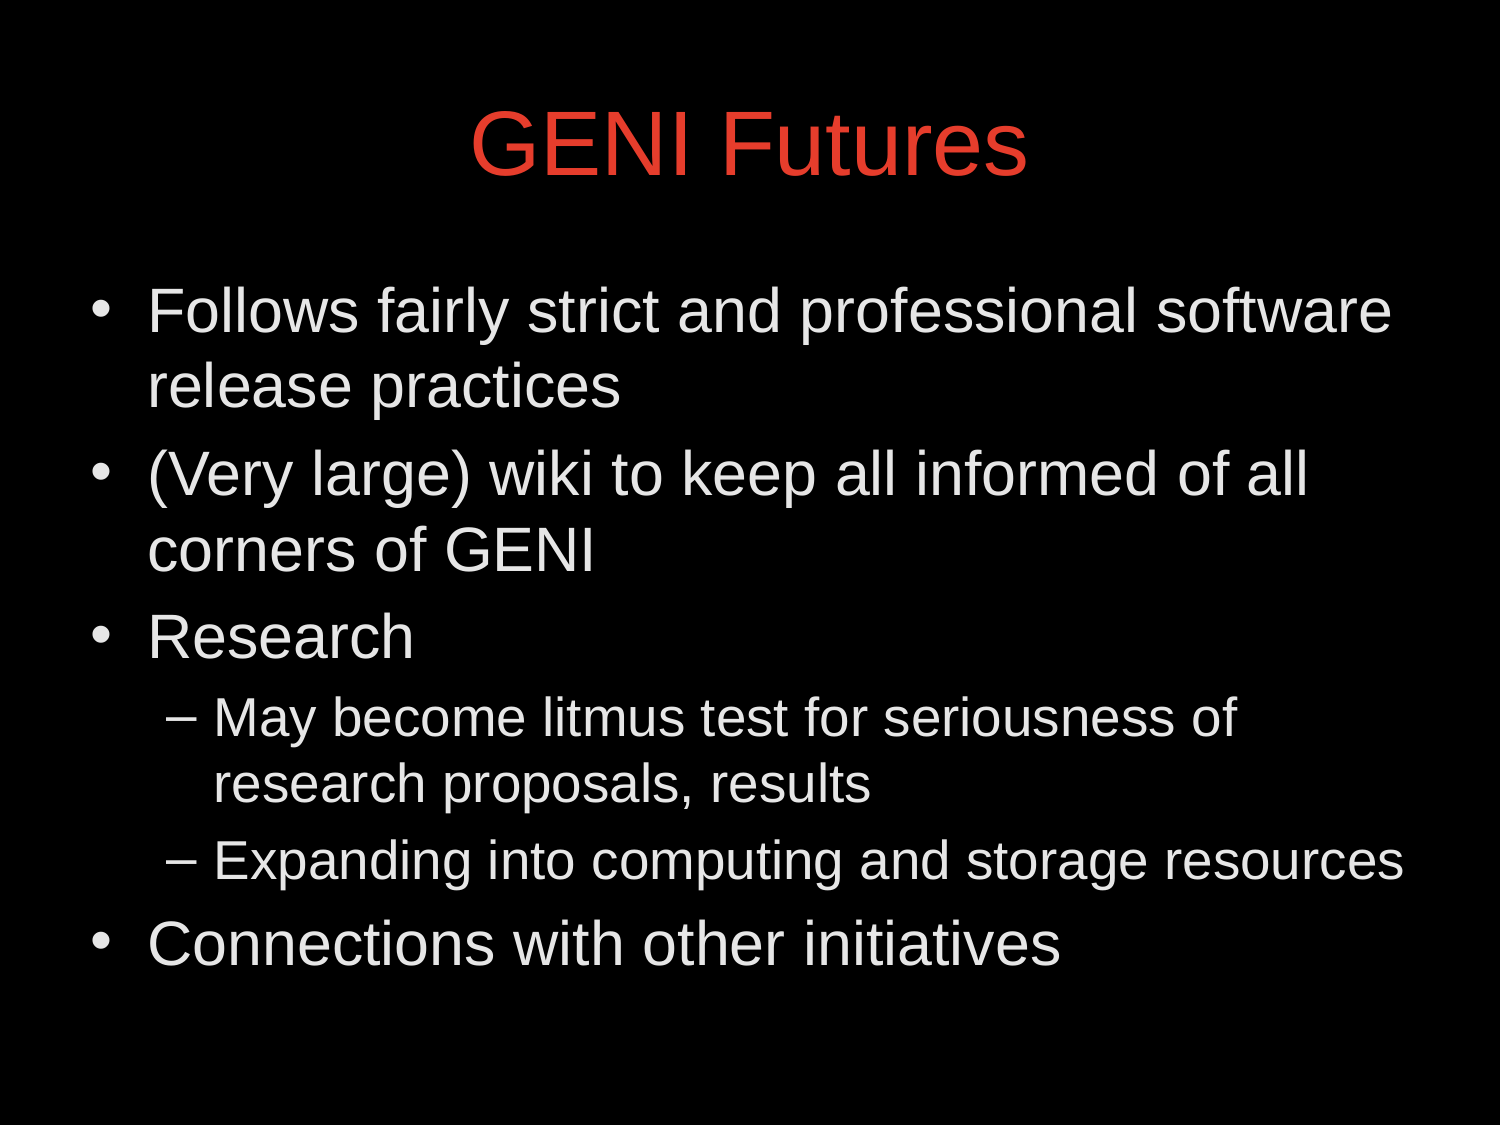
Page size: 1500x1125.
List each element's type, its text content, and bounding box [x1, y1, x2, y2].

title GENI Futures [75, 45, 1425, 233]
list Follows fairly strict and professional software release practices (Very large) wiki to keep all informed of all corners of GENI Research May become litmus test for seriousness of research proposals, results Expanding into computing and storage resources Connections with other initiatives [75, 262, 1425, 1005]
